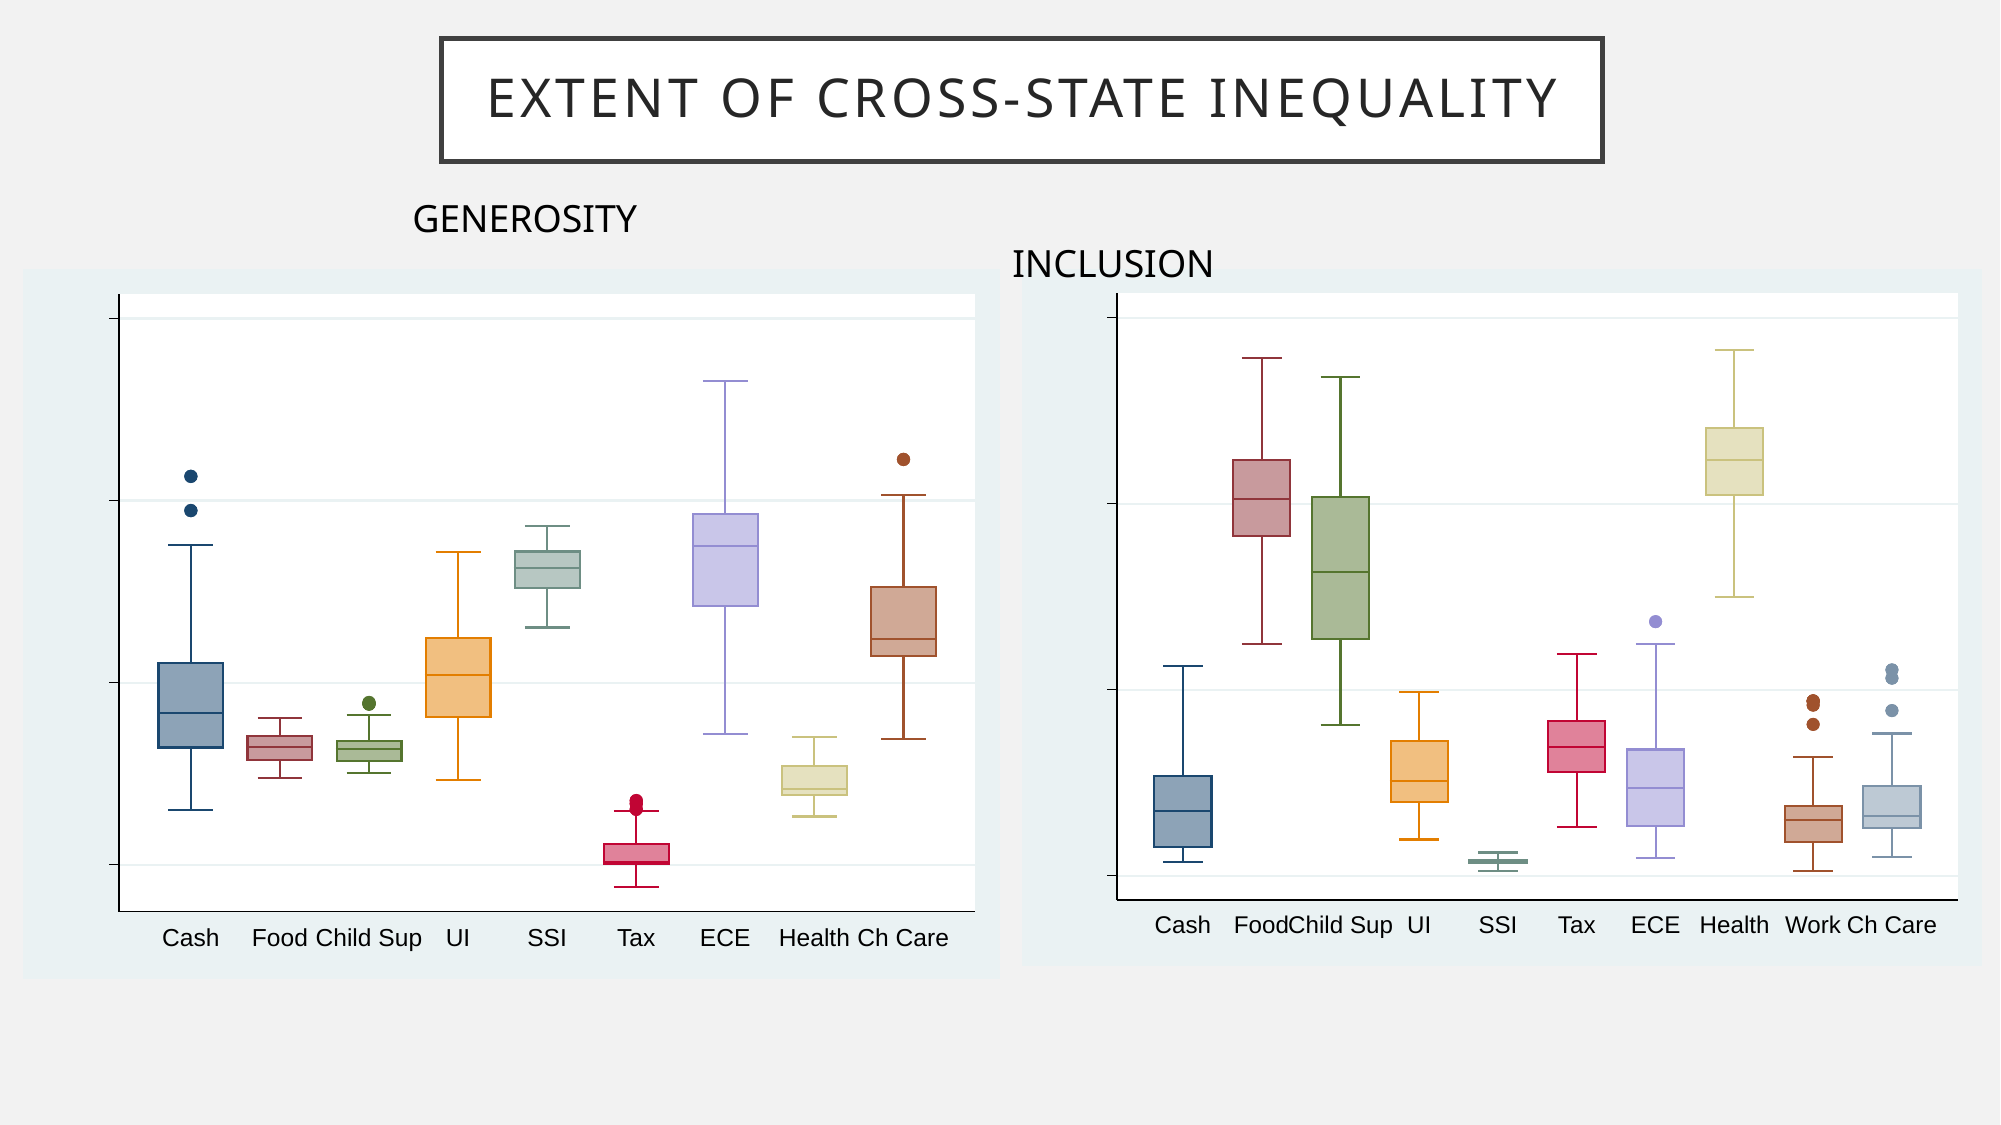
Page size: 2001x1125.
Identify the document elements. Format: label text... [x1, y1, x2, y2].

picture [22, 268, 1000, 980]
picture [1022, 268, 1983, 967]
text_box GENEROSITY INCLUSION [397, 187, 1793, 293]
title Extent of cross-state inequality [439, 36, 1605, 164]
